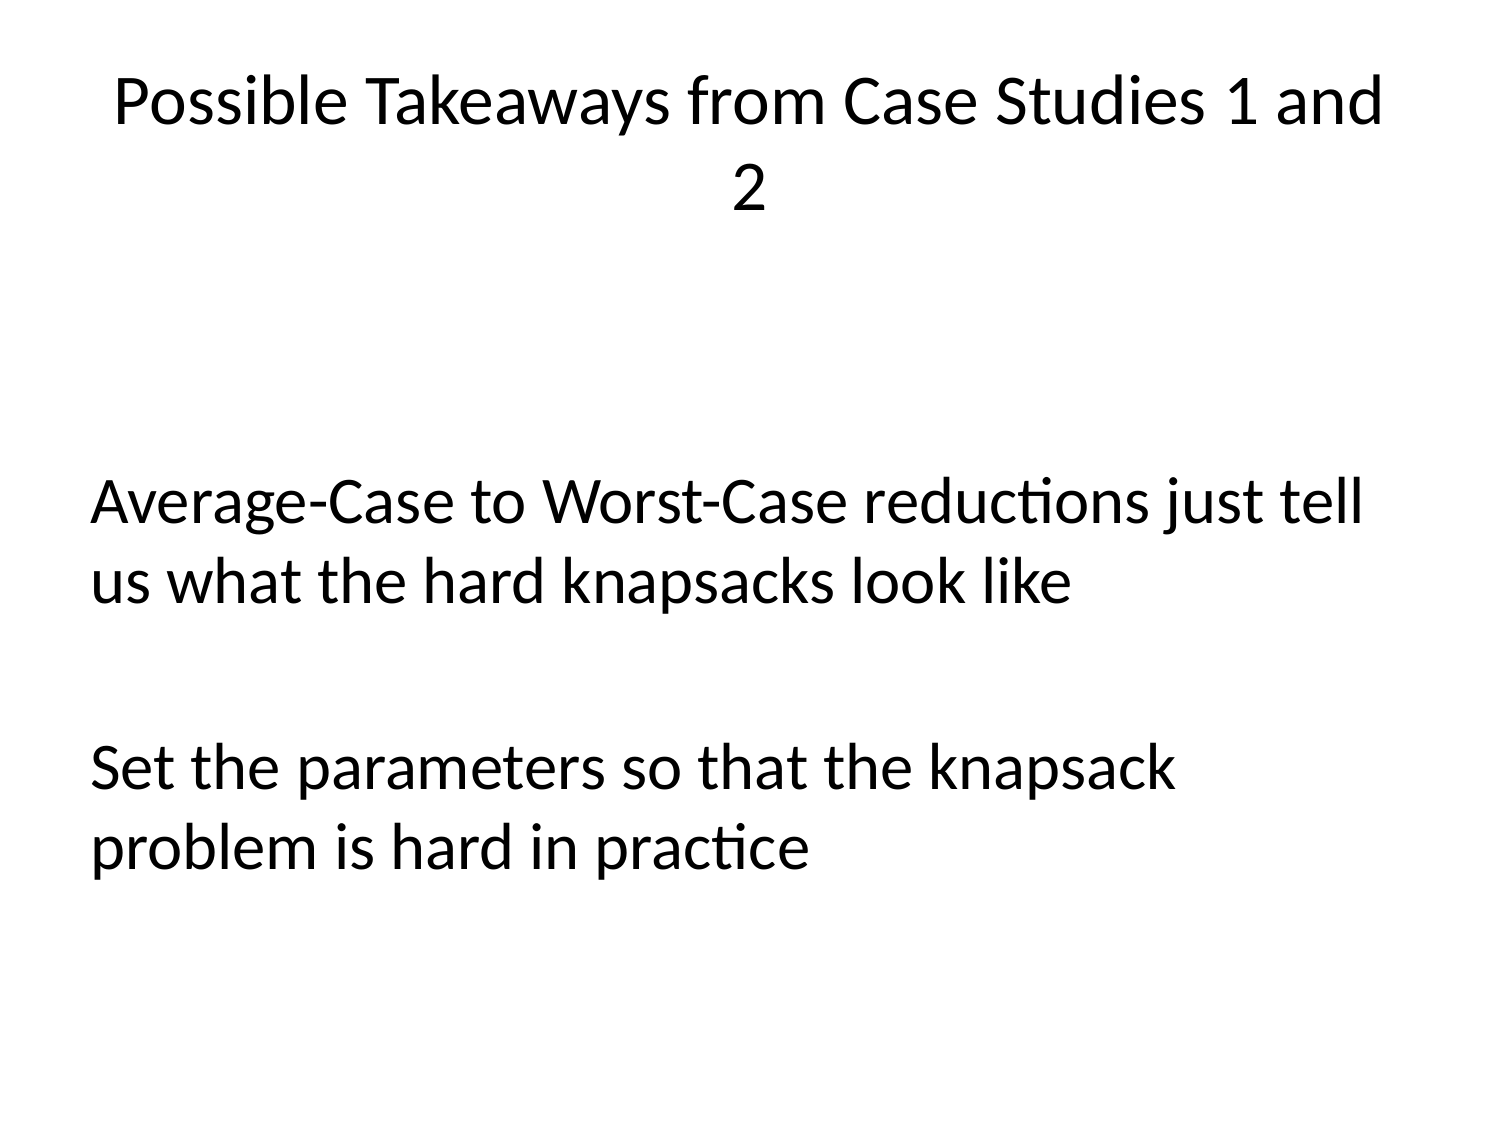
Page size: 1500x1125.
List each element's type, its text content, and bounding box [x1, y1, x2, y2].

title Possible Takeaways from Case Studies 1 and 2 [75, 45, 1425, 233]
list Average-Case to Worst-Case reductions just tell us what the hard knapsacks look like Set the parameters so that the knapsack problem is hard in practice [75, 262, 1425, 1100]
